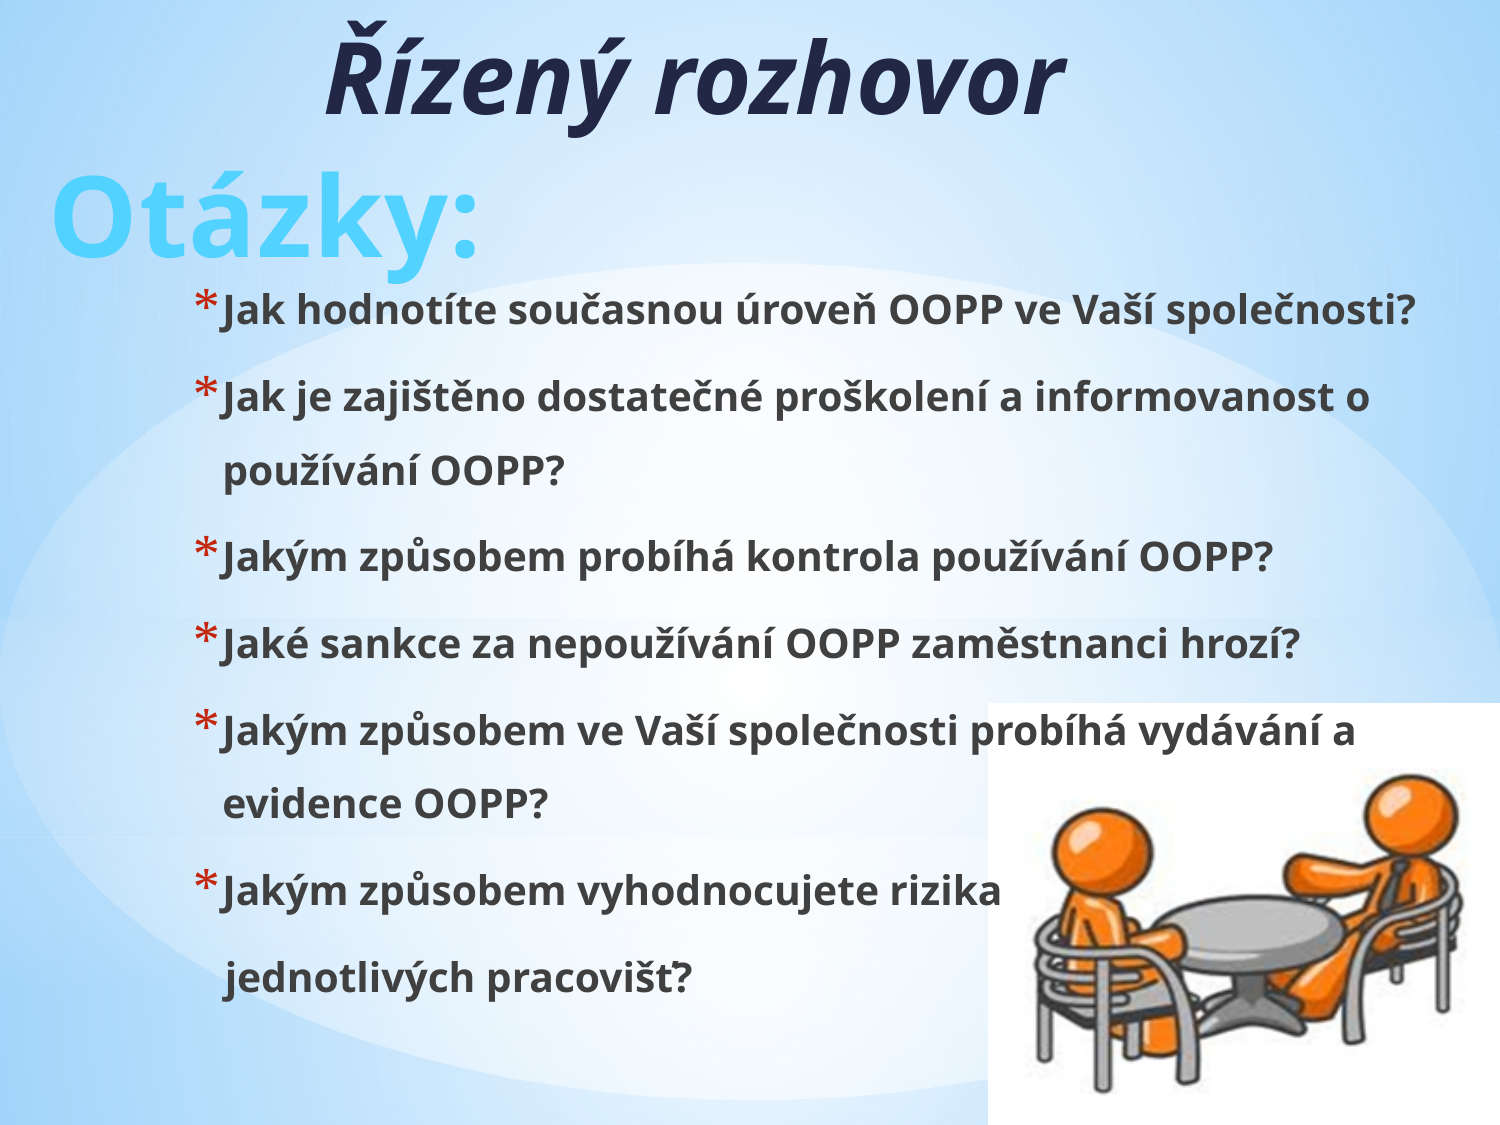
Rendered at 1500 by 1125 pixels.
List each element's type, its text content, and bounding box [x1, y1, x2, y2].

title Řízený rozhovor [12, 7, 1081, 195]
text_box Otázky: [33, 137, 497, 288]
list Jak hodnotíte současnou úroveň OOPP ve Vaší společnosti? Jak je zajištěno dostatečné proškolení a informovanost o používání OOPP? Jakým způsobem probíhá kontrola používání OOPP? Jaké sankce za nepoužívání OOPP zaměstnanci hrozí? Jakým způsobem ve Vaší společnosti probíhá vydávání a evidence OOPP? Jakým způsobem vyhodnocujete rizika jednotlivých pracovišť? [171, 252, 1436, 1035]
picture [988, 702, 1500, 1125]
